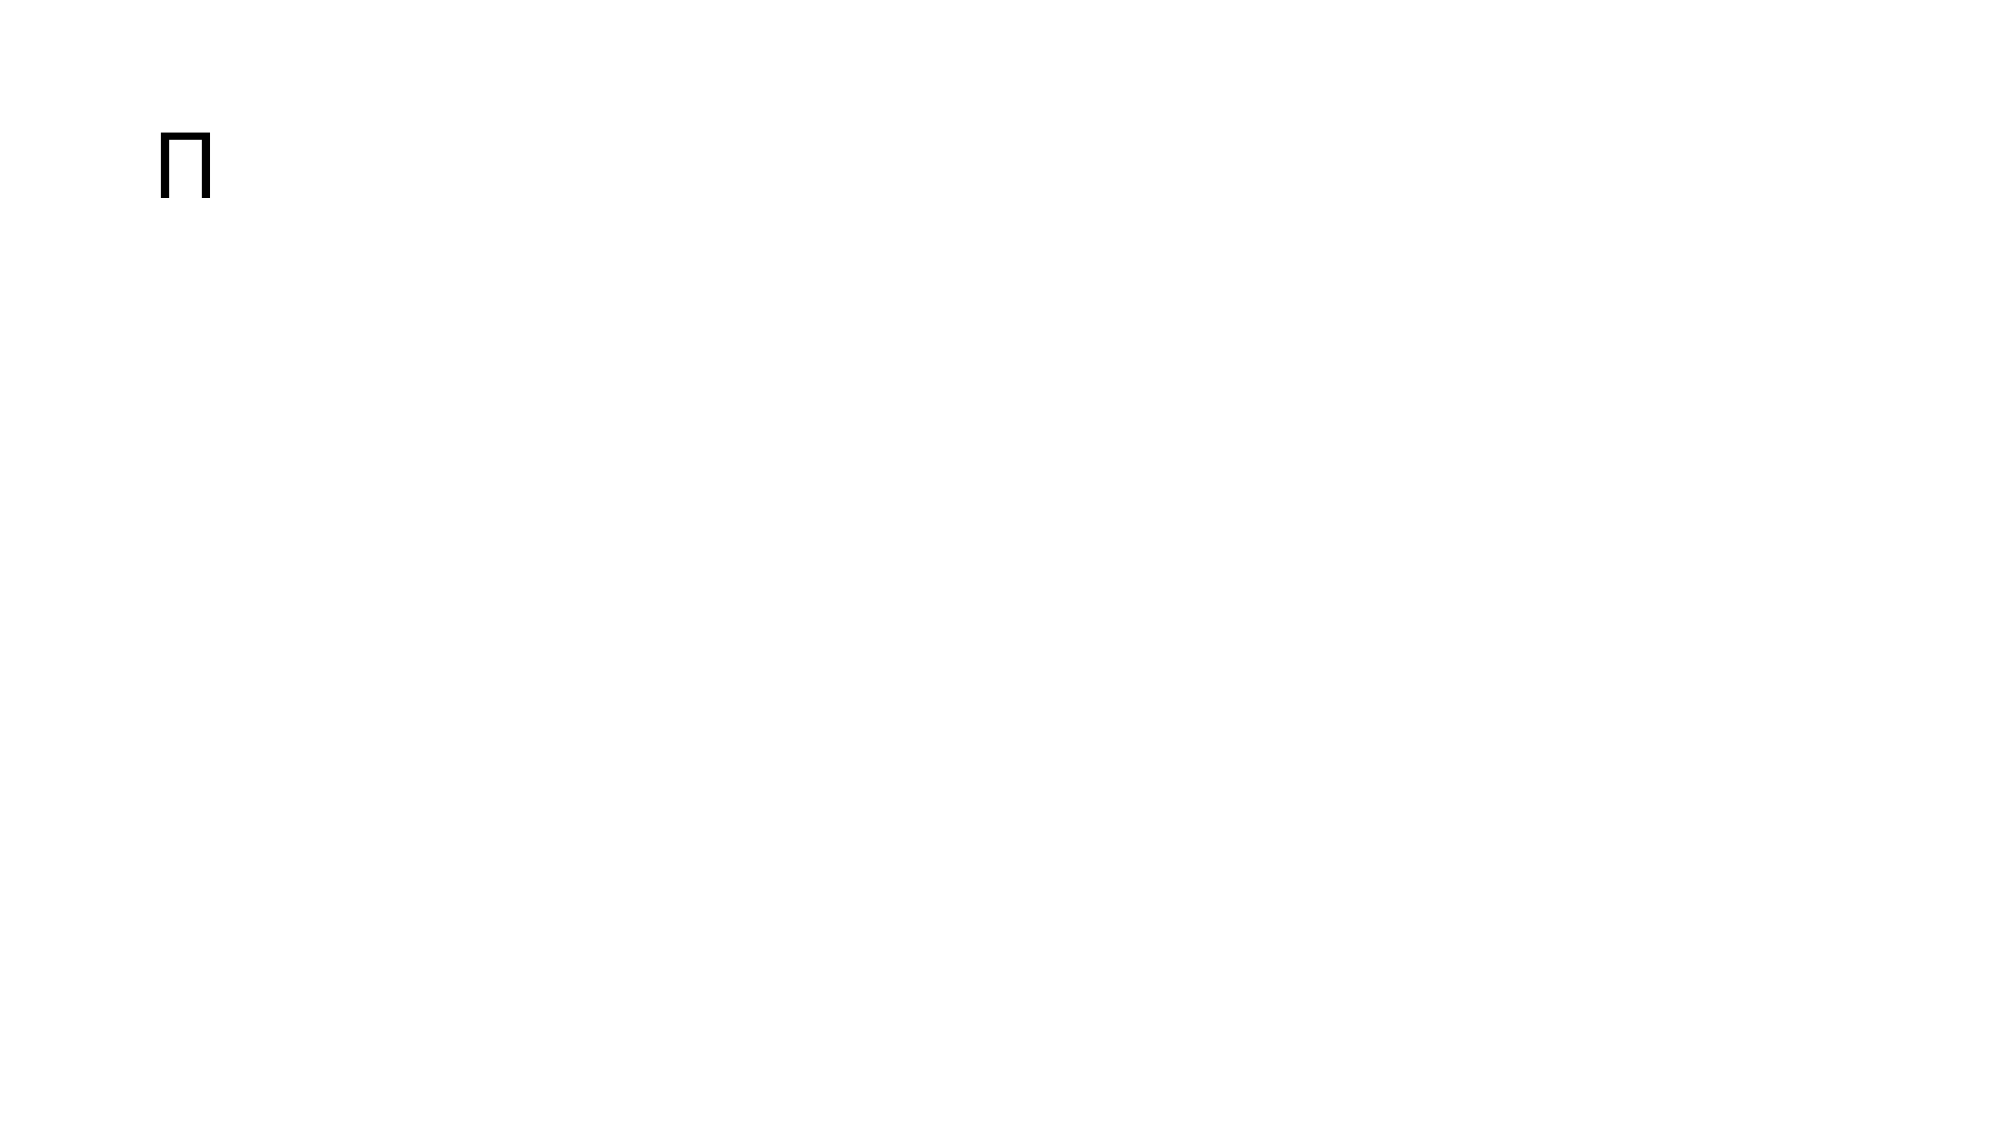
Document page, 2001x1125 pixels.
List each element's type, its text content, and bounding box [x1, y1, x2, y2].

title П [137, 59, 1863, 278]
